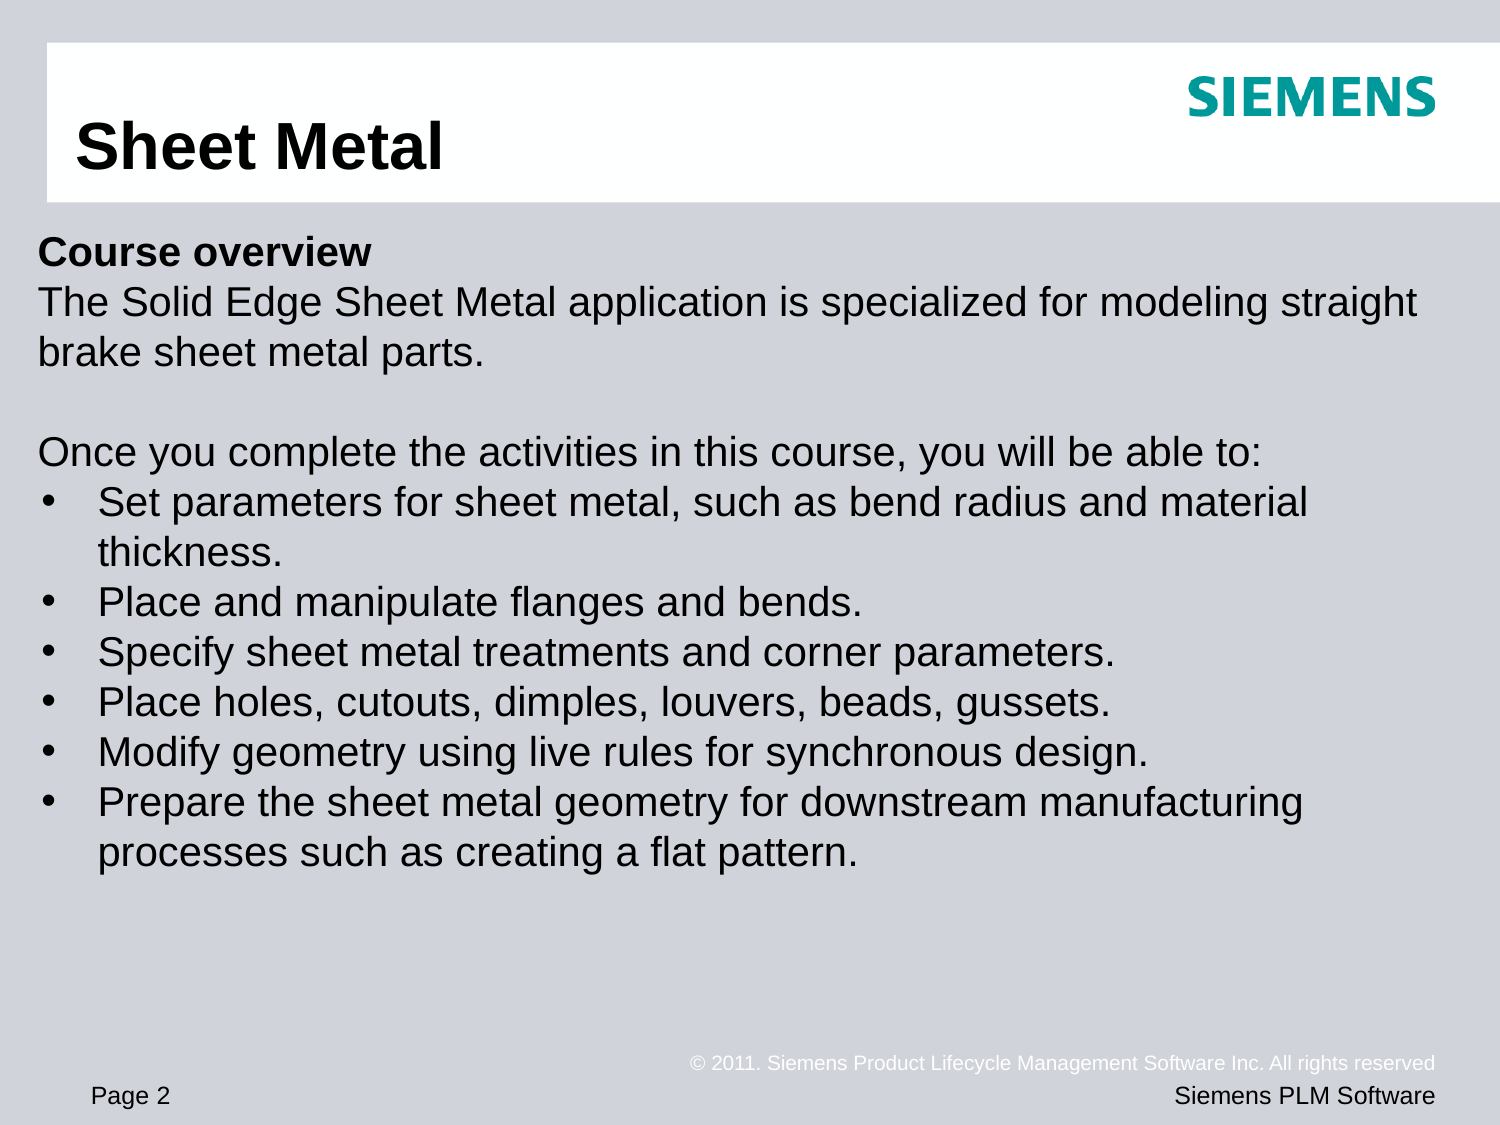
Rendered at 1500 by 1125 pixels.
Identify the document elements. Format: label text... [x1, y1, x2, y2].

picture [1181, 69, 1444, 123]
list Course overview The Solid Edge Sheet Metal application is specialized for modeling straight brake sheet metal parts. Once you complete the activities in this course, you will be able to: Set parameters for sheet metal, such as bend radius and material thickness. Place and manipulate flanges and bends. Specify sheet metal treatments and corner parameters. Place holes, cutouts, dimples, louvers, beads, gussets. Modify geometry using live rules for synchronous design. Prepare the sheet metal geometry for downstream manufacturing processes such as creating a flat pattern. [37, 224, 1463, 1038]
title Sheet Metal [74, 49, 1095, 183]
